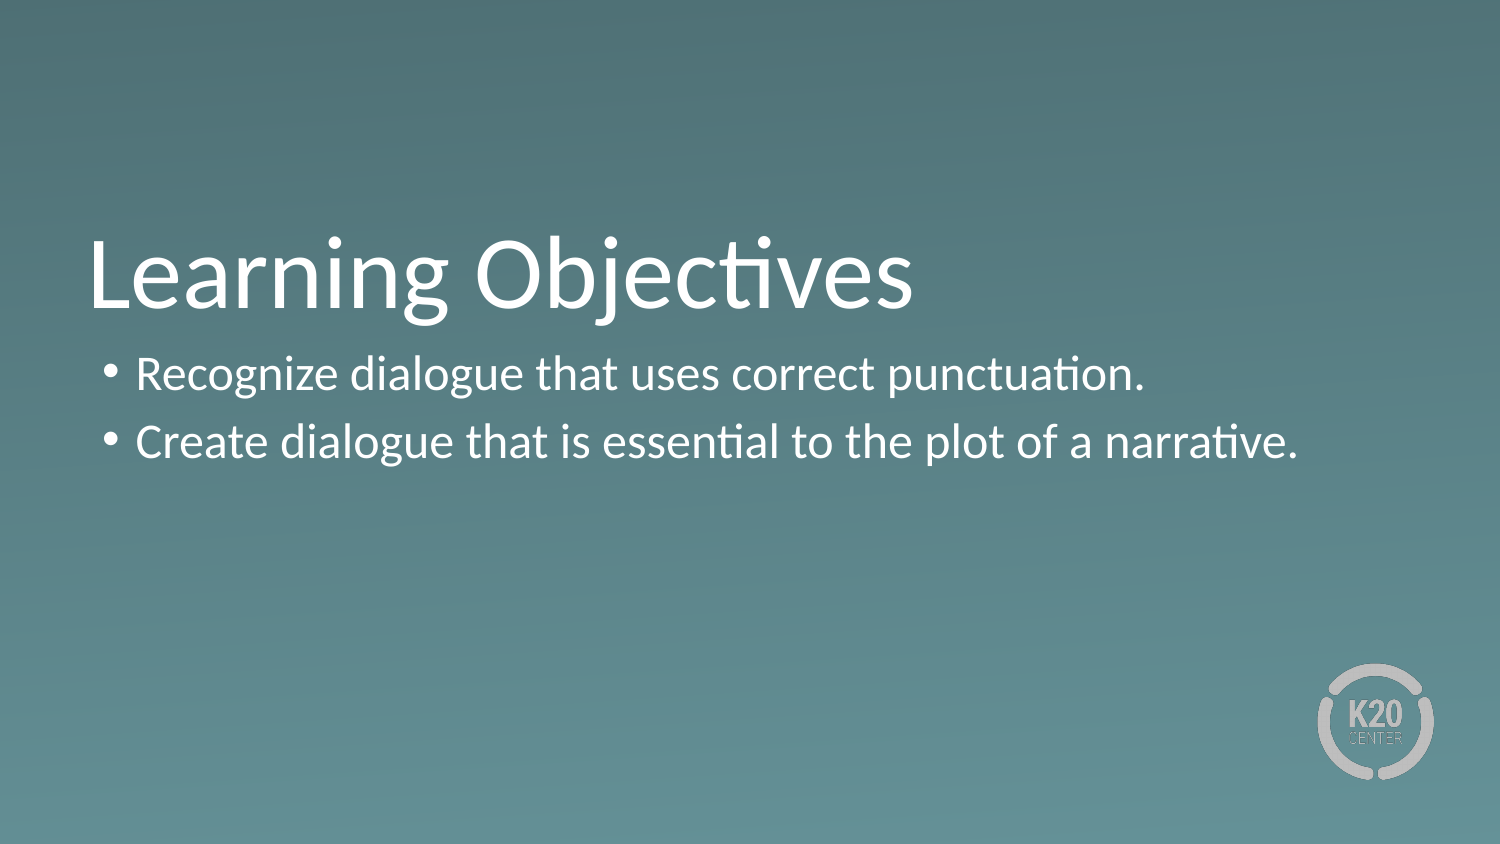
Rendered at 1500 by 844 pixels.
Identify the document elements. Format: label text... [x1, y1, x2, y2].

title Learning Objectives [86, 161, 1362, 330]
list Recognize dialogue that uses correct punctuation. Create dialogue that is essential to the plot of a narrative. [86, 332, 1446, 754]
picture [1300, 646, 1451, 797]
